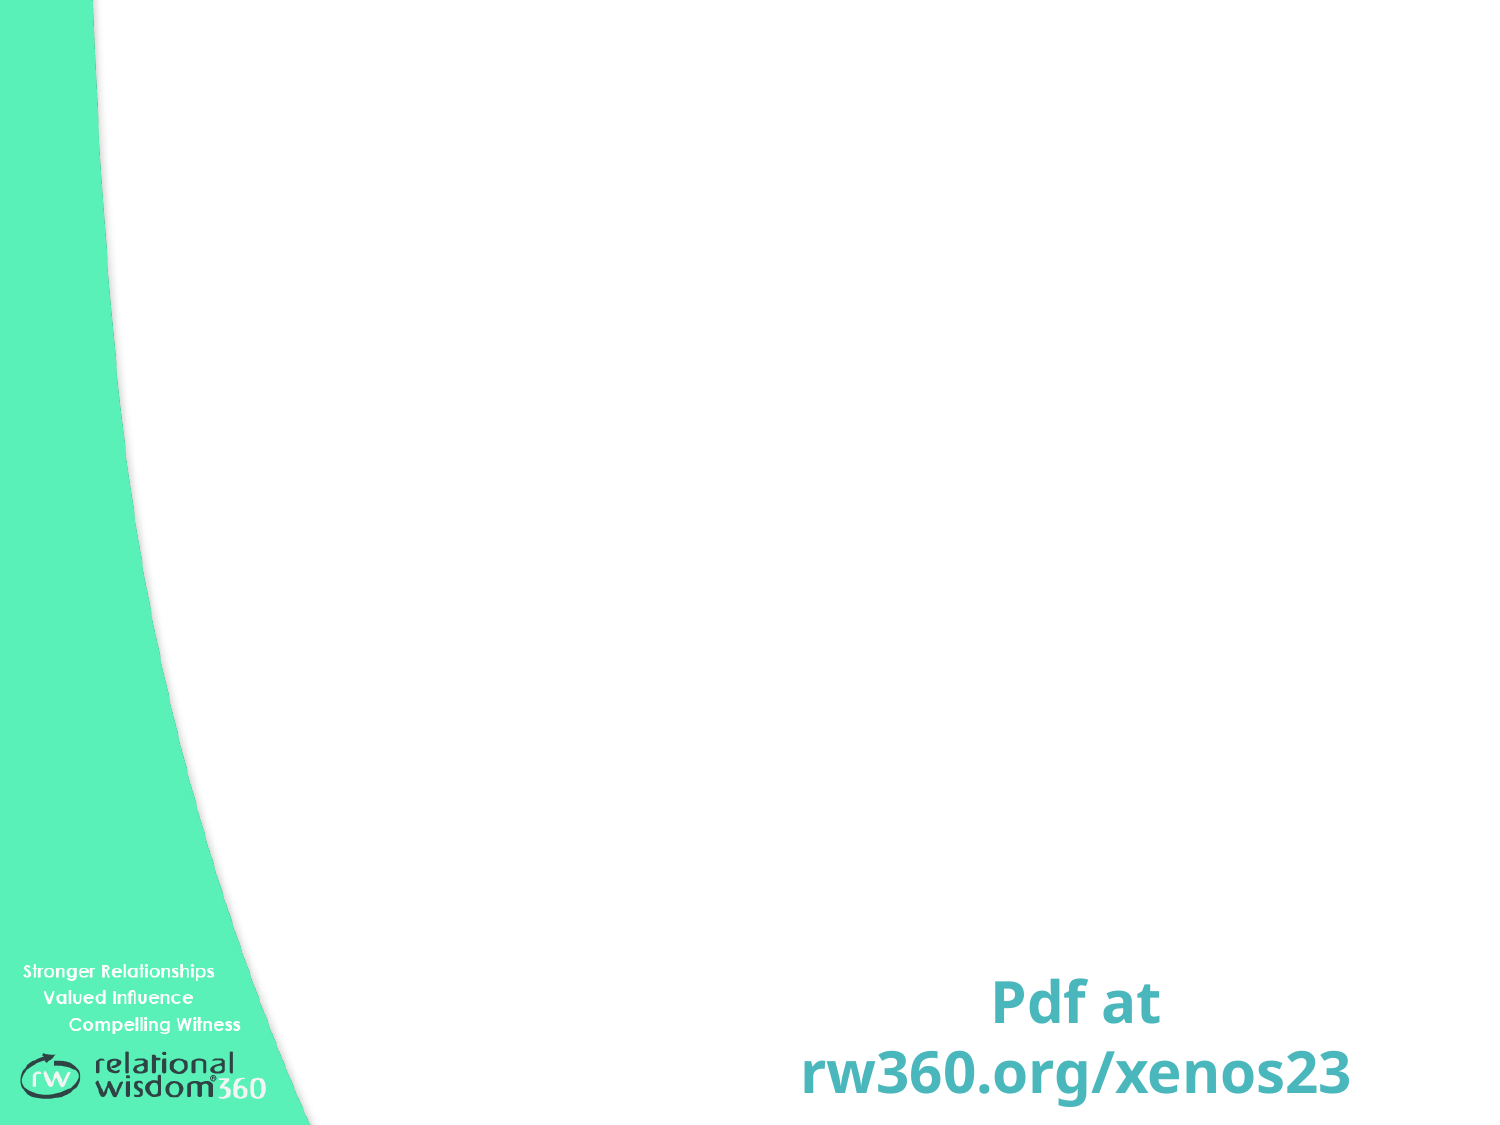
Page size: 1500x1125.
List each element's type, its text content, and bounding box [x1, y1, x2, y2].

text_box Pdf at rw360.org/xenos23 [709, 976, 1443, 1095]
picture [0, 0, 1500, 1125]
